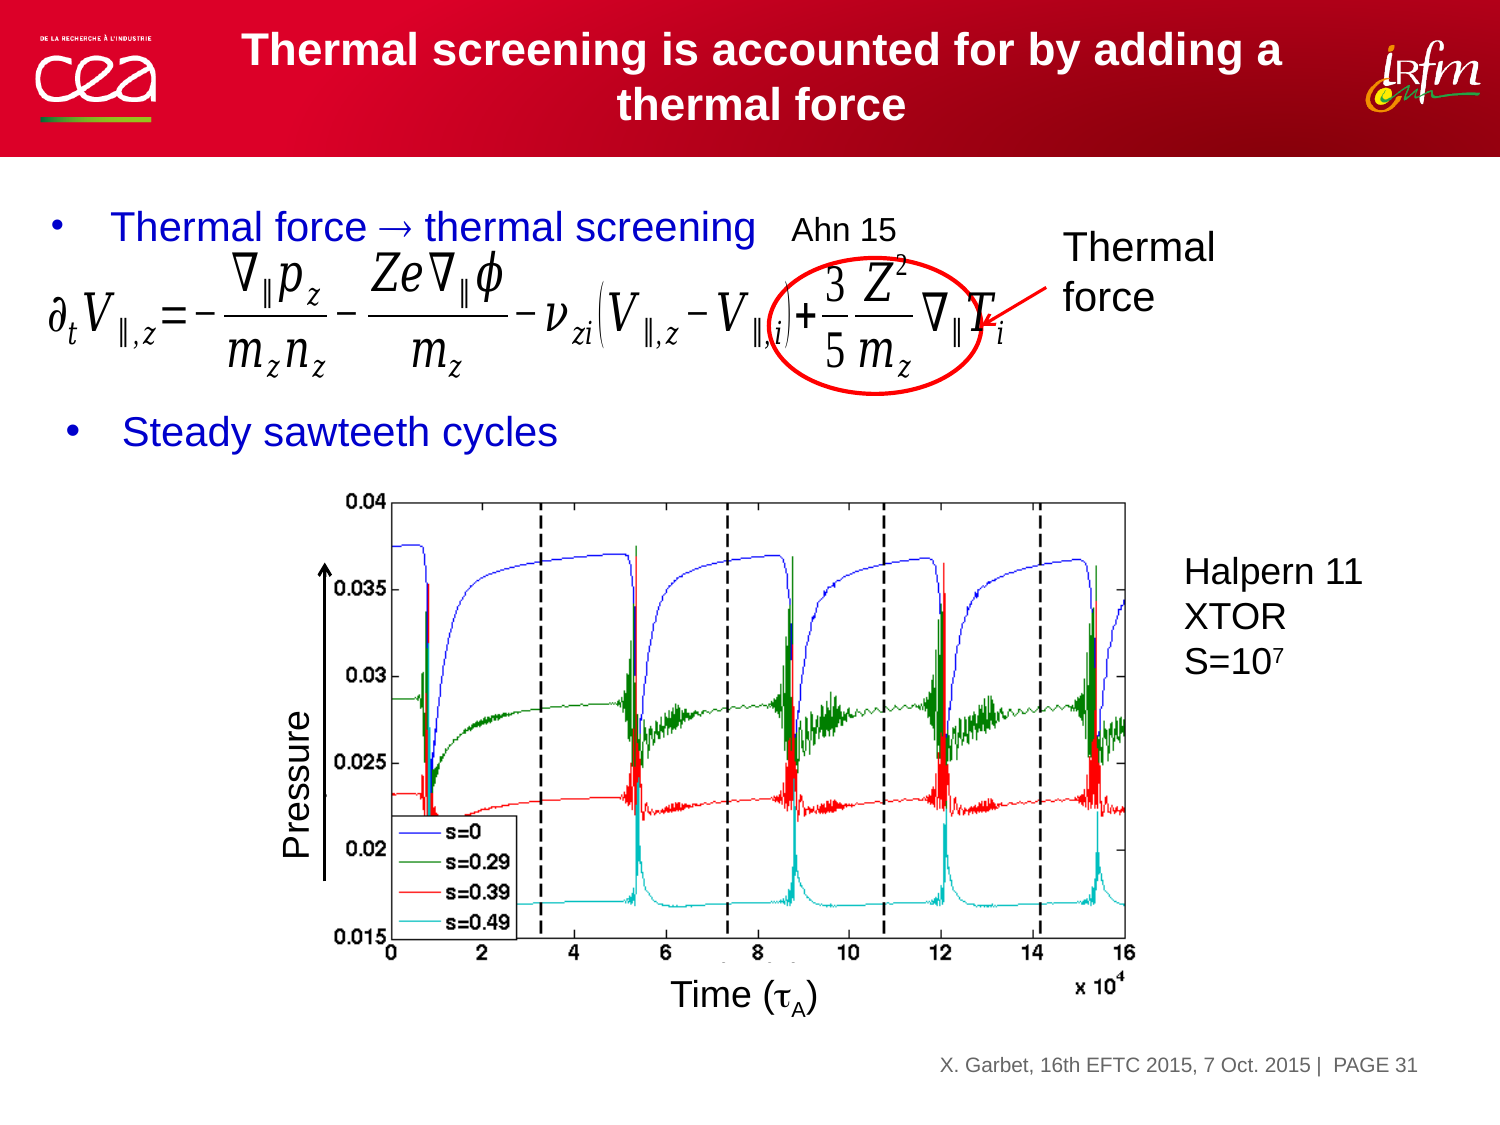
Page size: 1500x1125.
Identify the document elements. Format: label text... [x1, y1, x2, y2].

text_box Time (A) [655, 1005, 933, 1029]
text_box Halpern 11 XTOR S=107 [1219, 539, 1411, 690]
text_box [766, 255, 983, 396]
picture [0, 0, 1500, 157]
text_box Thermal force  thermal screening Ahn 15 [50, 184, 1426, 250]
title Thermal screening is accounted for by adding a thermal force [183, 0, 1341, 150]
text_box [981, 287, 1047, 327]
text_box Thermal force [1047, 212, 1290, 328]
text_box Steady sawteeth cycles [50, 397, 1433, 463]
footer X. Garbet, 16th EFTC 2015, 7 Oct. 2015 [336, 1034, 1311, 1095]
picture [269, 462, 1215, 997]
slide_number | PAGE 31 [1316, 1034, 1500, 1094]
